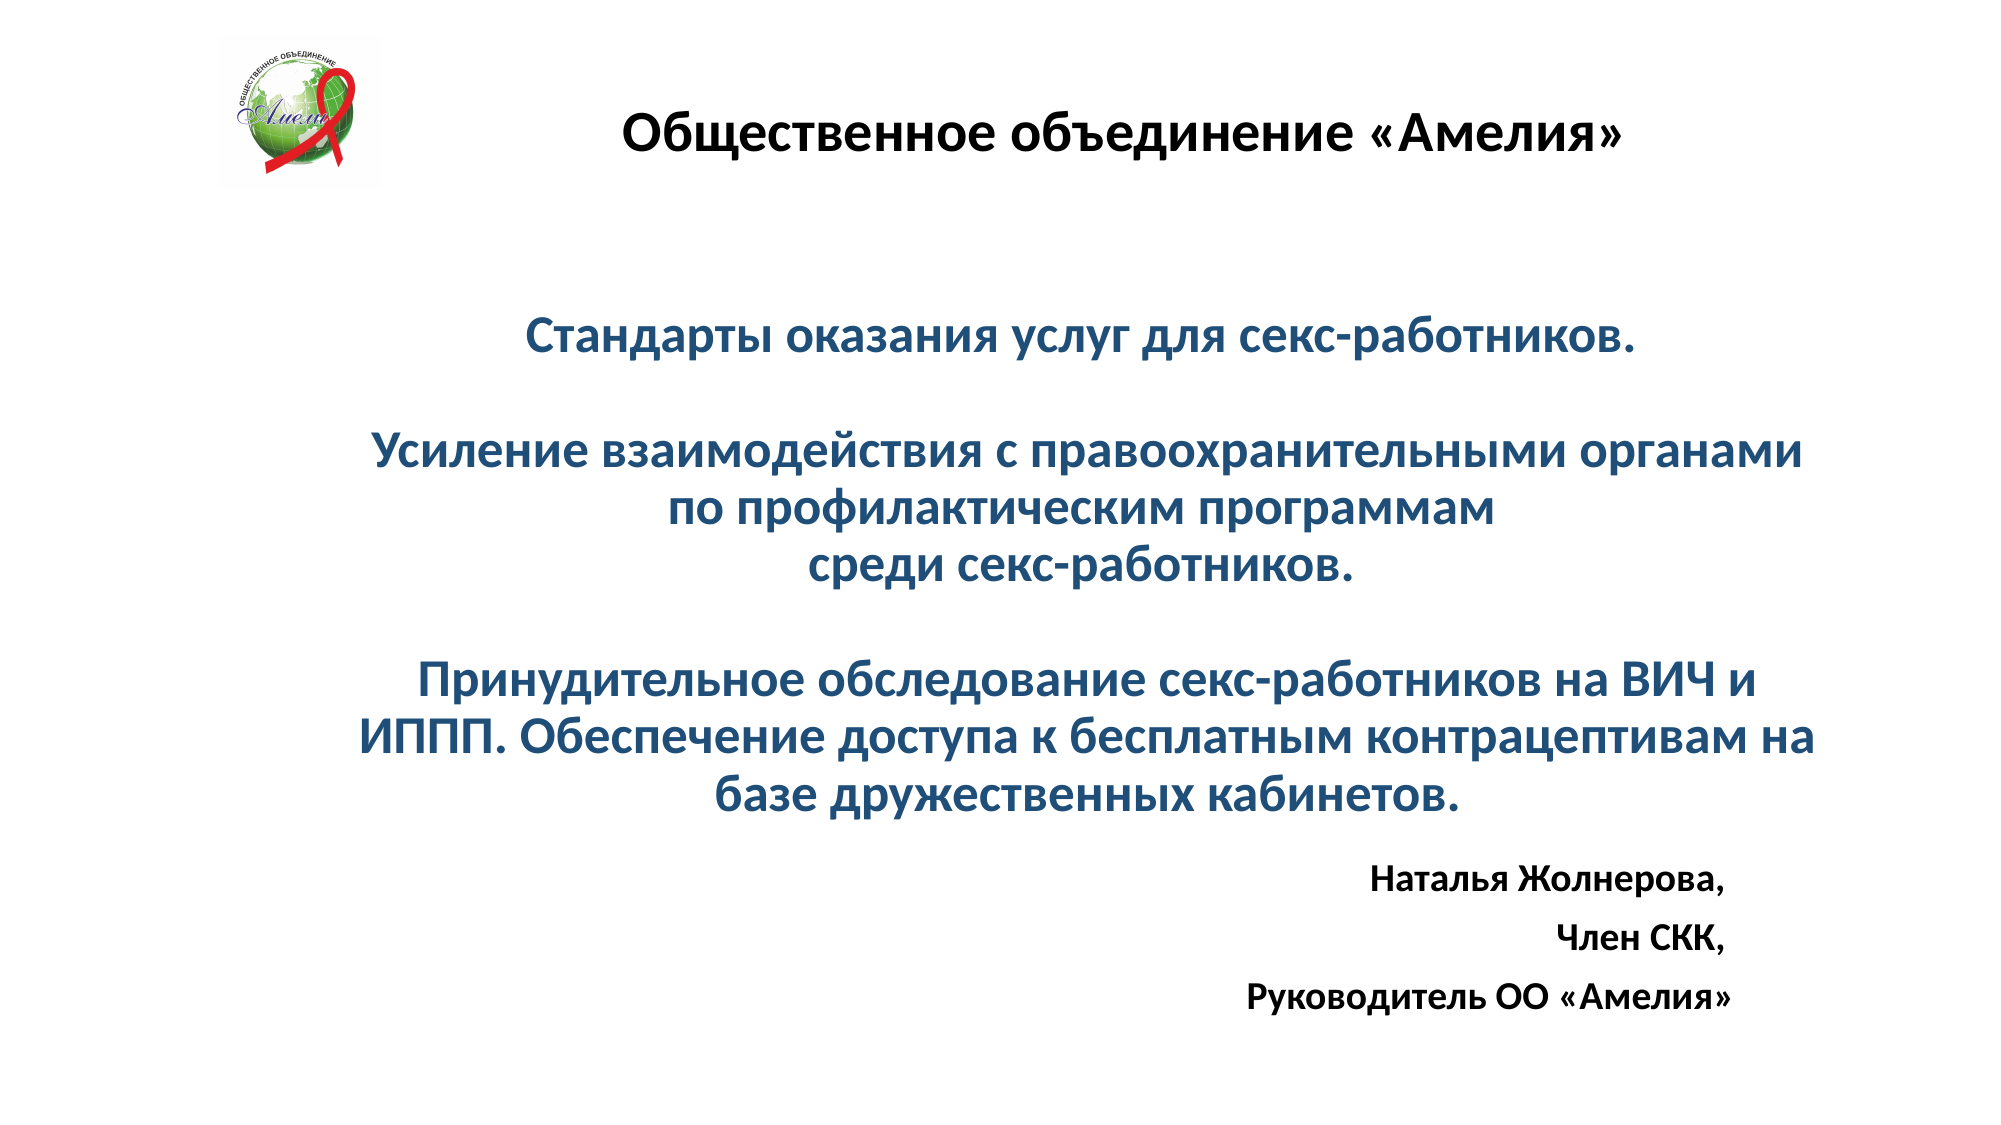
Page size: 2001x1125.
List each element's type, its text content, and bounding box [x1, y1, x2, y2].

title Стандарты оказания услуг для секс-работников. Усиление взаимодействия с правоохранительными органами по профилактическим программам среди секс-работников. Принудительное обследование секс-работников на ВИЧ и ИППП. Обеспечение доступа к бесплатным контрацептивам на базе дружественных кабинетов. [337, 294, 1838, 830]
subtitle Наталья Жолнерова, Член СКК, Руководитель ОО «Амелия» [249, 609, 1750, 1087]
text_box Общественное объединение «Амелия» [608, 85, 1648, 171]
picture [219, 36, 381, 188]
